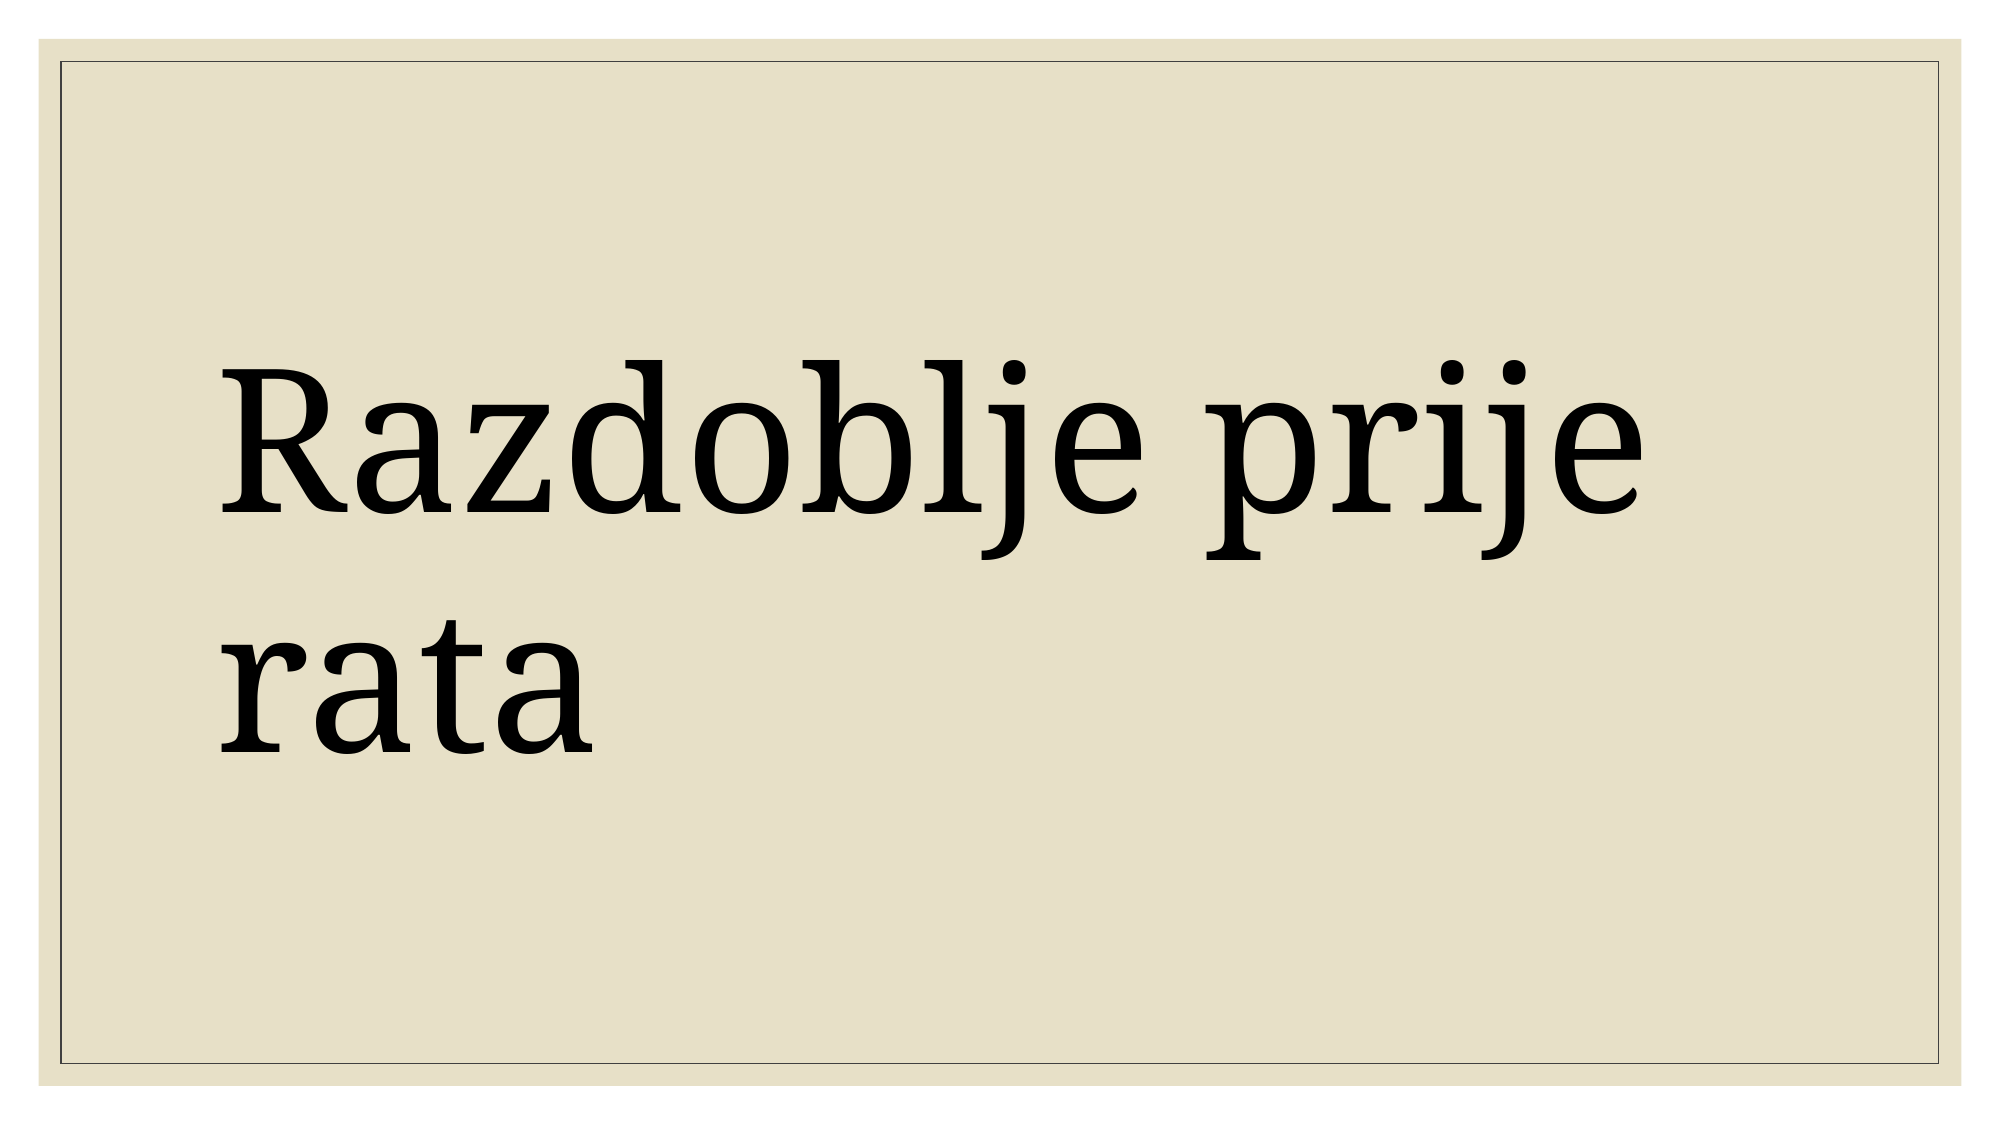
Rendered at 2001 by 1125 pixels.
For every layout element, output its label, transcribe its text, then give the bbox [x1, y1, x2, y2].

text_box Razdoblje prije rata [201, 304, 1799, 800]
